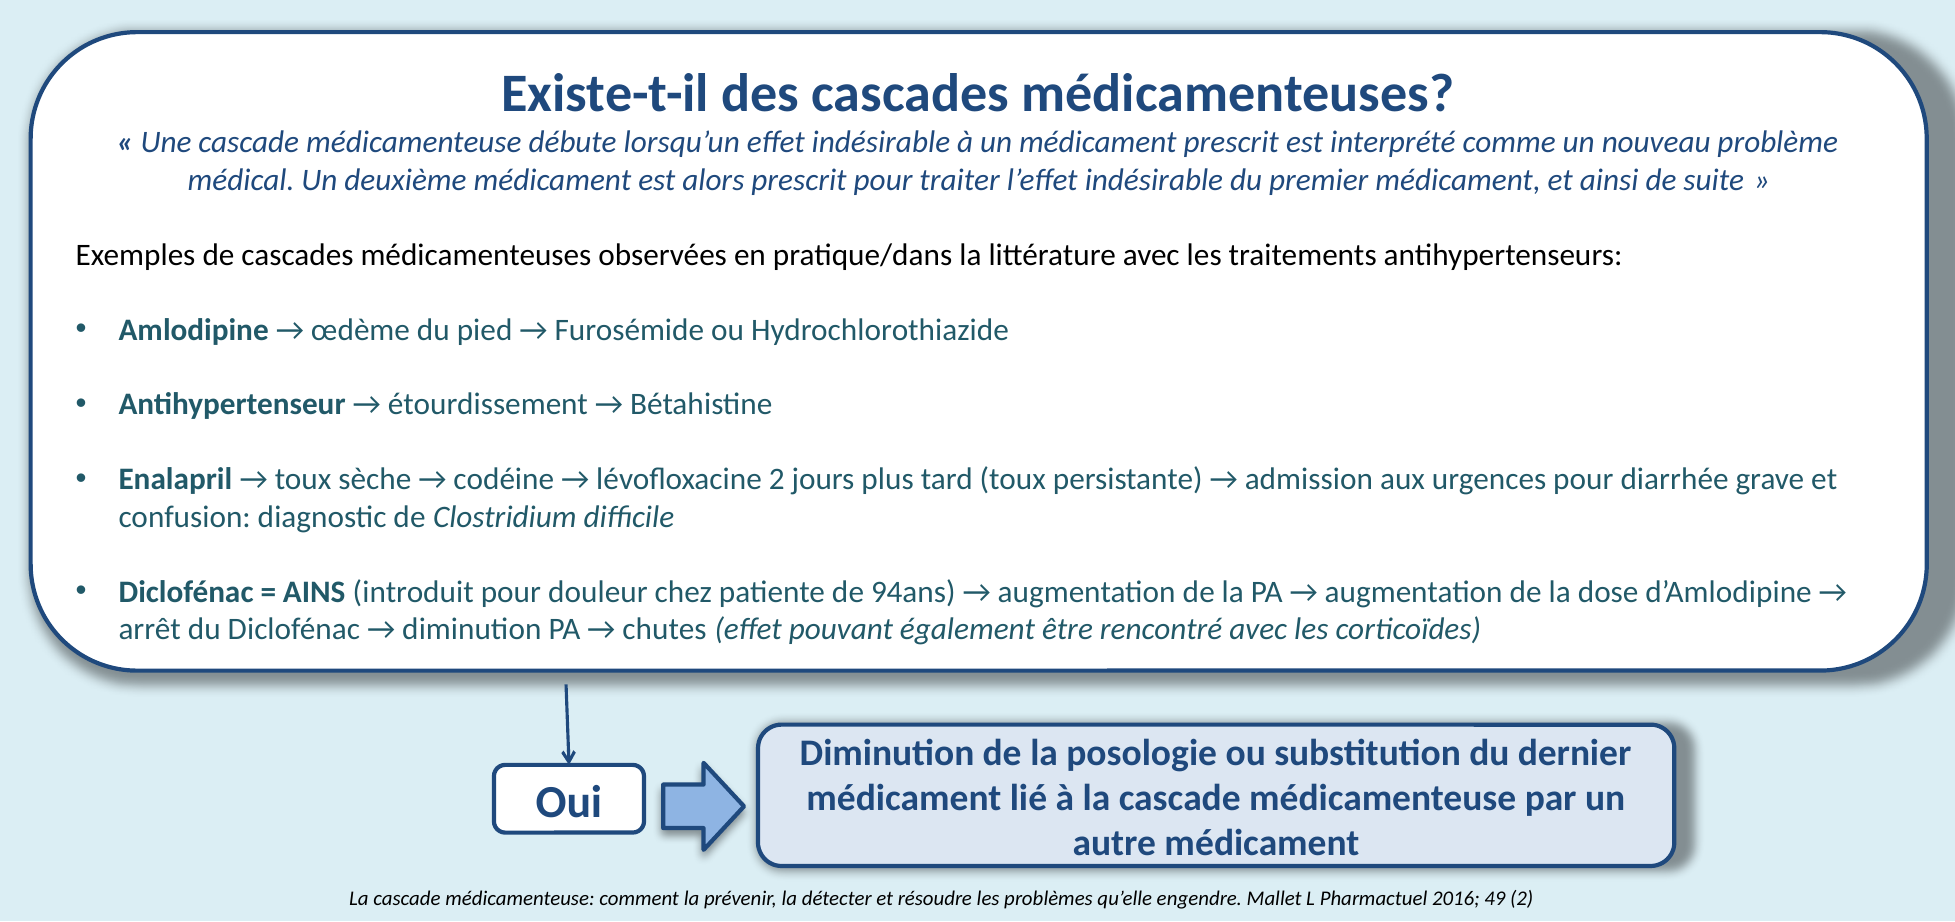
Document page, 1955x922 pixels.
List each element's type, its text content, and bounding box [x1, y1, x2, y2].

text_box Diminution de la posologie ou substitution du dernier médicament lié à la cascade médicamenteuse par un autre médicament [755, 722, 1677, 869]
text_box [565, 684, 570, 766]
text_box Oui [491, 762, 647, 835]
text_box Existe-t-il des cascades médicamenteuses? « Une cascade médicamenteuse débute lorsqu’un effet indésirable à un médicament prescrit est interprété comme un nouveau problème médical. Un deuxième médicament est alors prescrit pour traiter l’effet indésirable du premier médicament, et ainsi de suite » Exemples de cascades médicamenteuses observées en pratique/dans la littérature avec les traitements antihypertenseurs: Amlodipine → œdème du pied → Furosémide ou Hydrochlorothiazide Antihypertenseur → étourdissement → Bétahistine Enalapril → toux sèche → codéine → lévofloxacine 2 jours plus tard (toux persistante) → admission aux urgences pour diarrhée grave et confusion: diagnostic de Clostridium difficile Diclofénac = AINS (introduit pour douleur chez patiente de 94ans) → augmentation de la PA → augmentation de la dose d’Amlodipine → arrêt du Diclofénac → diminution PA → chutes (effet pouvant également être rencontré avec les corticoïdes) [28, 30, 1929, 673]
text_box [661, 760, 746, 852]
text_box La cascade médicamenteuse: comment la prévenir, la détecter et résoudre les problèmes qu’elle engendre. Mallet L Pharmactuel 2016; 49 (2) [335, 877, 1548, 916]
